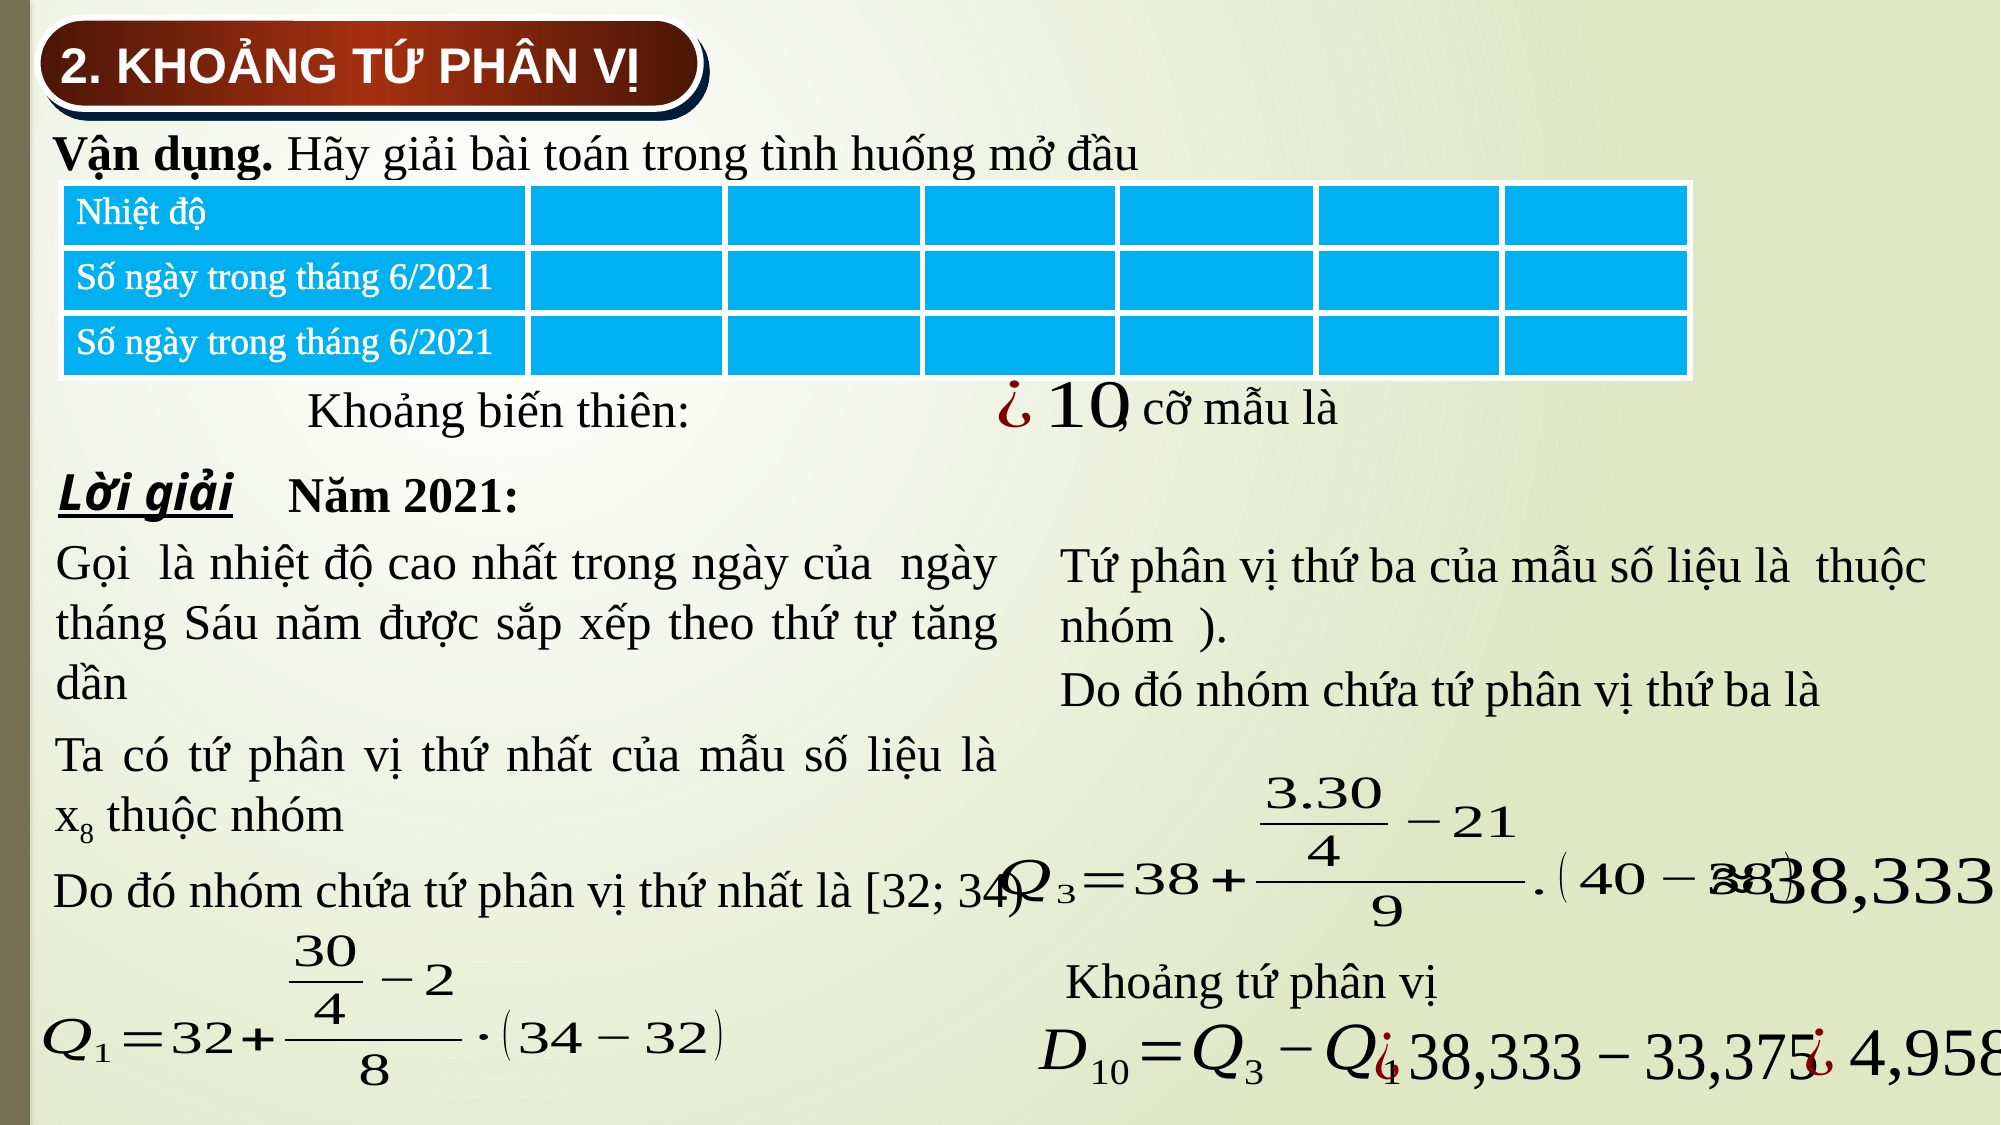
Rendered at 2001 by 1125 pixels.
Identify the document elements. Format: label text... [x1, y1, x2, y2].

text_box Khoảng tứ phân vị [1050, 940, 1612, 1016]
text_box Năm 2021: [273, 454, 564, 530]
text_box Lời giải [43, 453, 299, 529]
text_box Vận dụng. Hãy giải bài toán trong tình huống mở đầu [37, 108, 1926, 188]
text_box 2. KHOẢNG TỨ PHÂN VỊ [37, 17, 701, 109]
text_box Do đó nhóm chứa tứ phân vị thứ nhất là [32; 34) [9, 850, 1092, 926]
